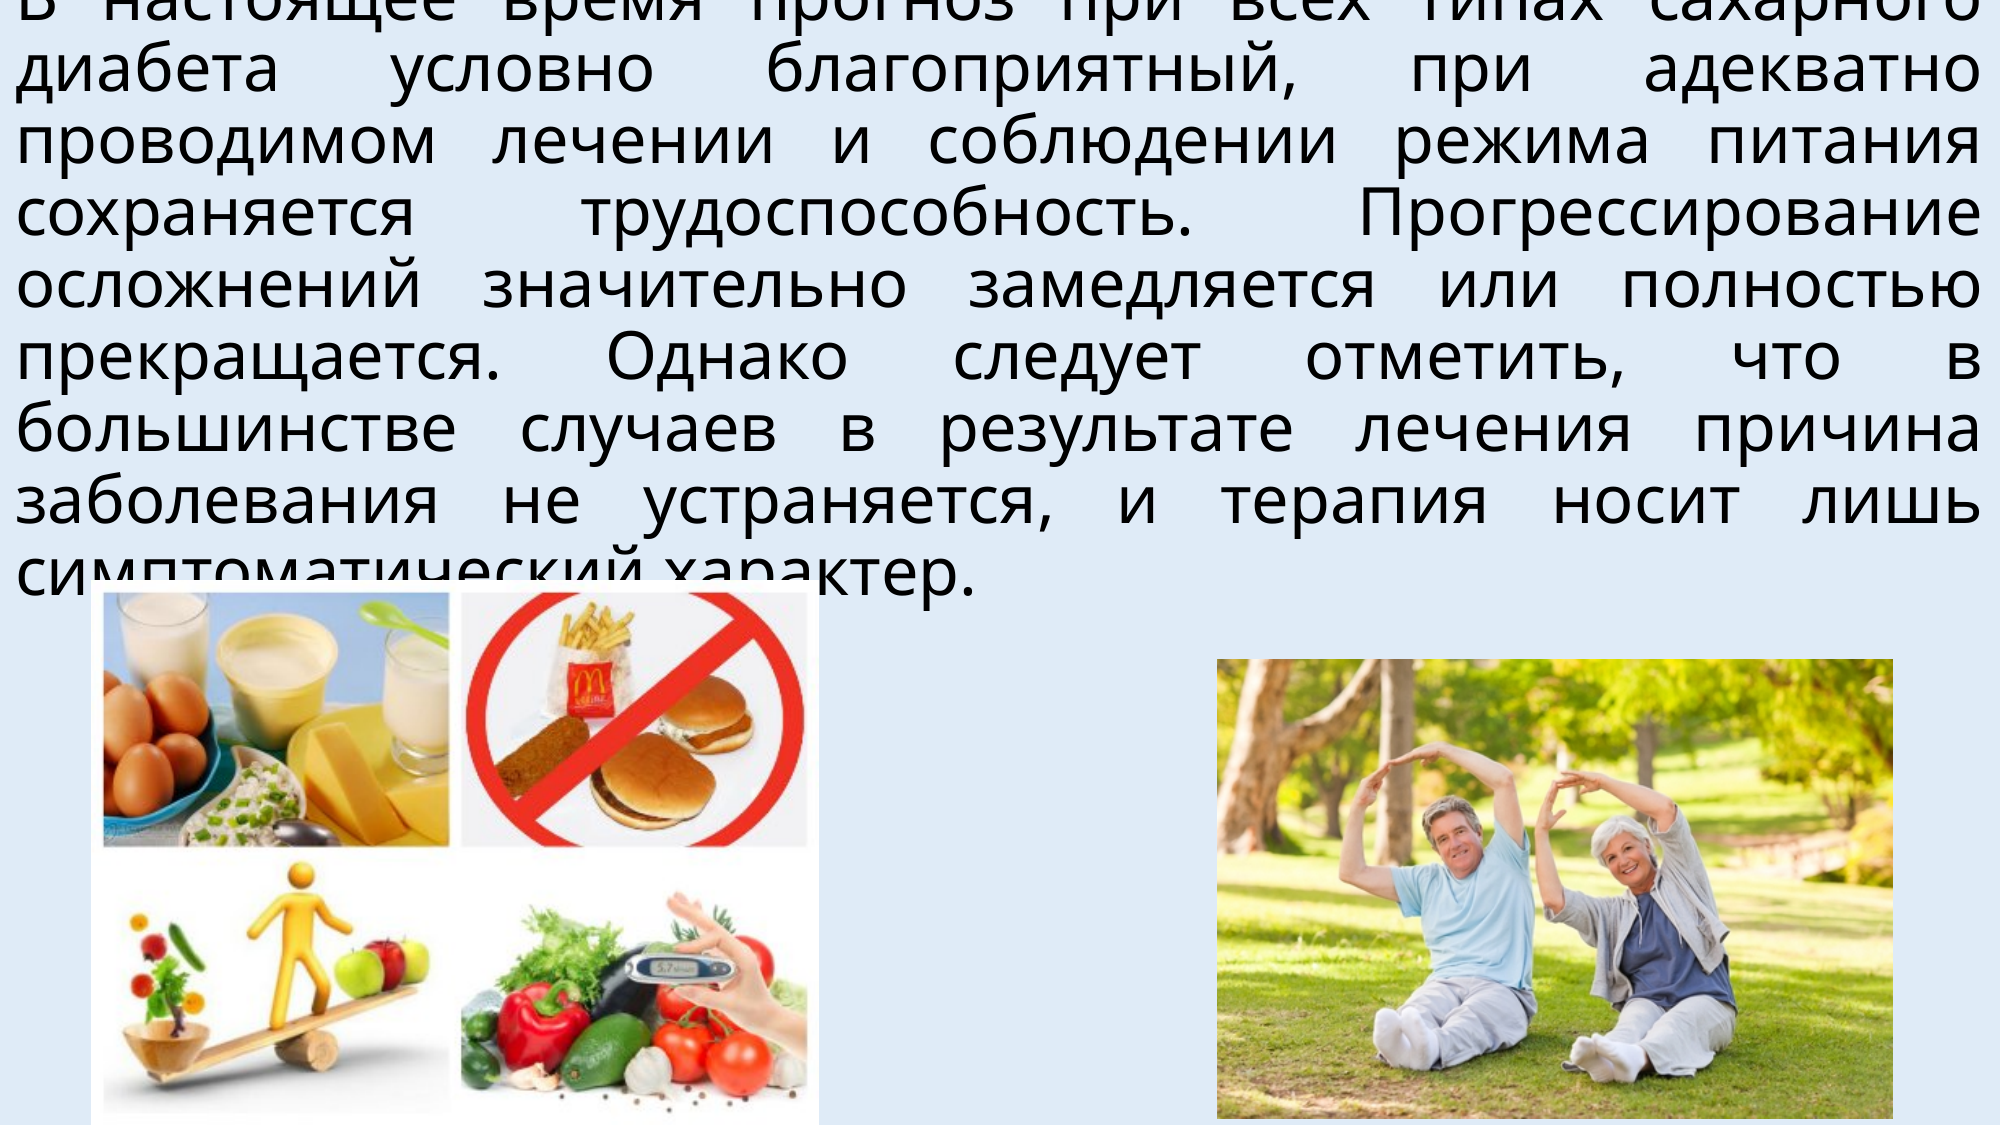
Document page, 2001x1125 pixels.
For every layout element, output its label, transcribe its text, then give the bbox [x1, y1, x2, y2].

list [91, 580, 819, 1125]
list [1217, 659, 1893, 1119]
title В настоящее время прогноз при всех типах сахарного диабета условно благоприятный, при адекватно проводимом лечении и соблюдении режима питания сохраняется трудоспособность. Прогрессирование осложнений значительно замедляется или полностью прекращается. Однако следует отметить, что в большинстве случаев в результате лечения причина заболевания не устраняется, и терапия носит лишь симптоматический характер. [0, 77, 2000, 495]
